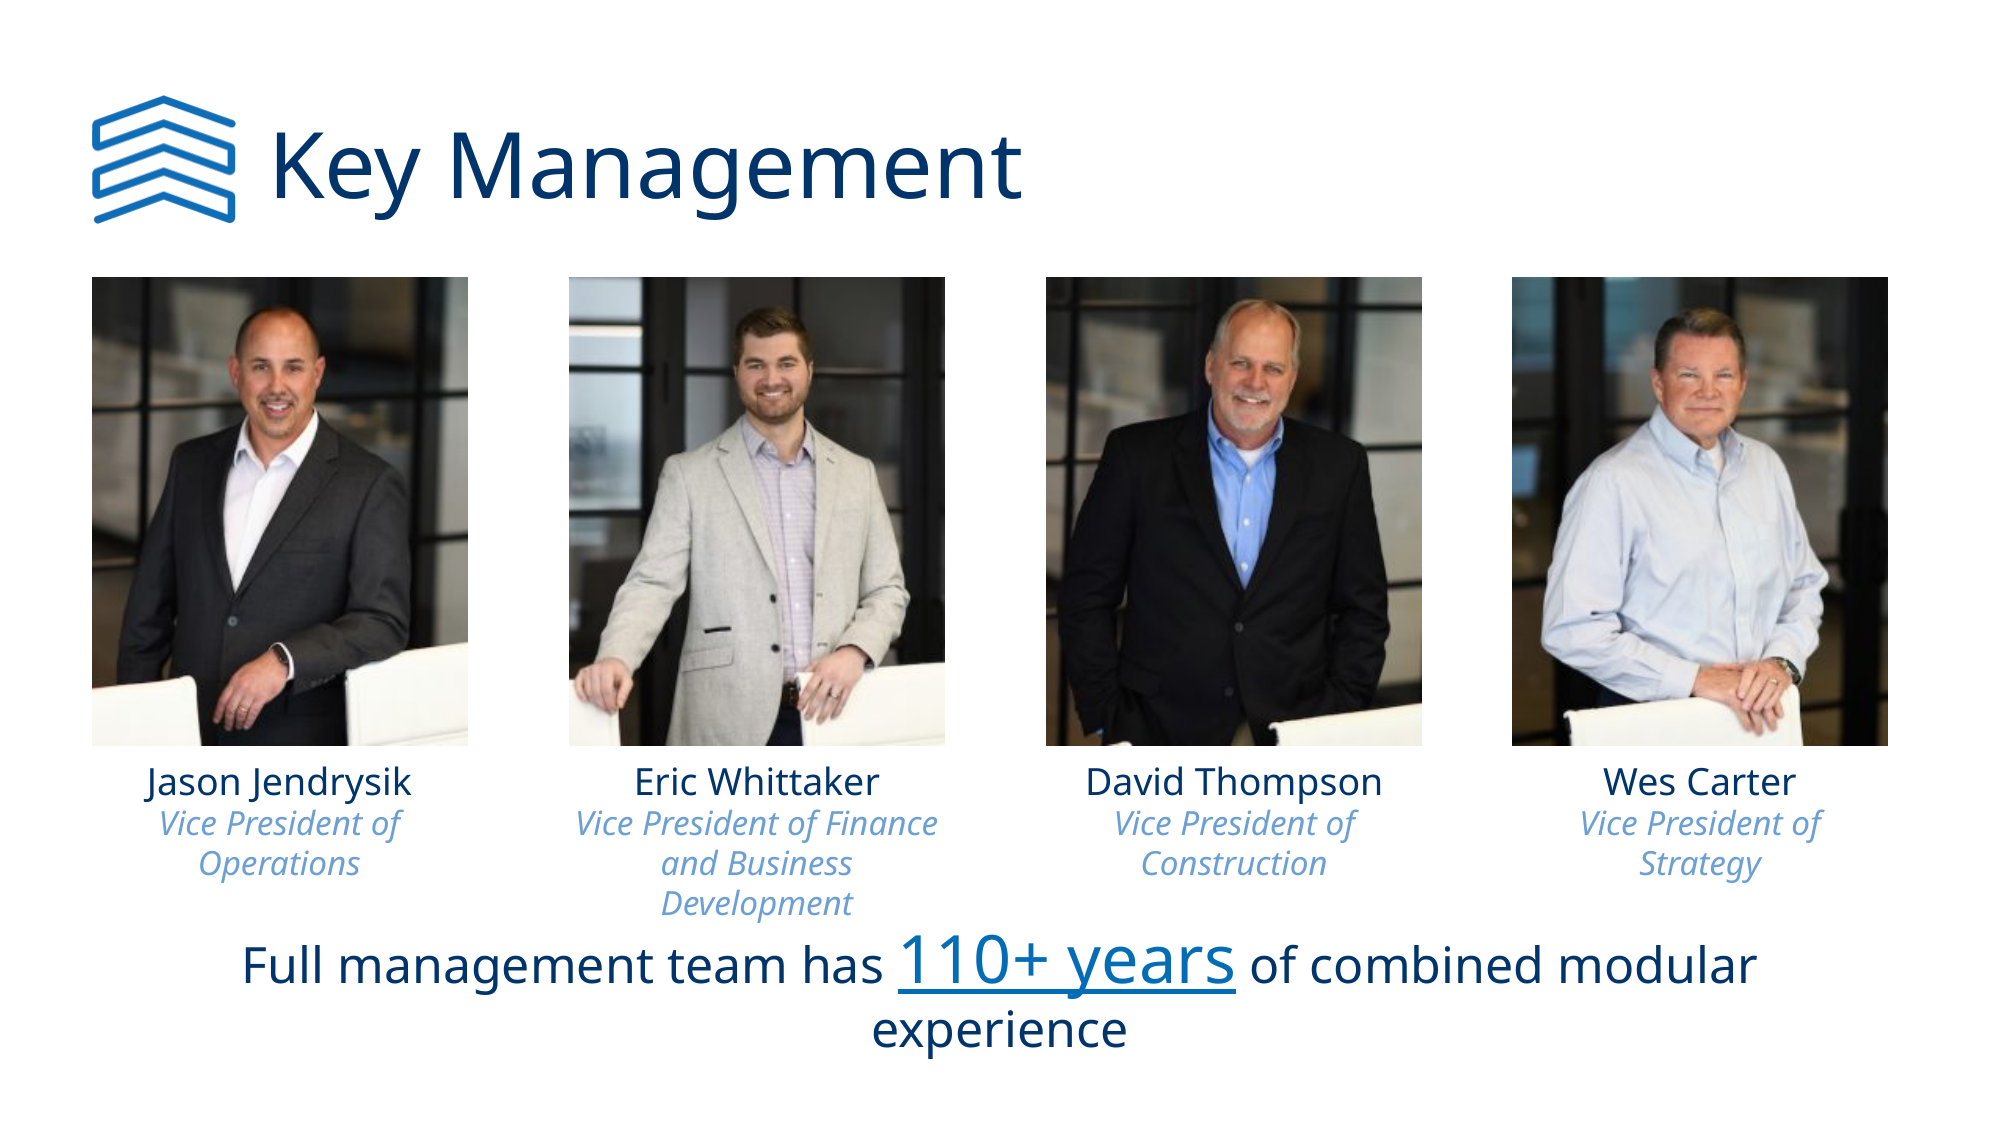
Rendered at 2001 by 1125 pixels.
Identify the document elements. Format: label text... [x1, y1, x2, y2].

text_box Full management team has 110+ years of combined modular experience [186, 944, 1814, 1030]
text_box Eric Whittaker Vice President of Finance and Business Development [559, 750, 955, 860]
text_box David Thompson Vice President of Construction [1046, 750, 1422, 860]
picture [91, 277, 468, 747]
picture [1512, 277, 1888, 747]
picture [91, 95, 236, 225]
text_box Wes Carter Vice President of Strategy [1512, 750, 1888, 860]
picture [569, 277, 945, 747]
title Key Management [253, 59, 1979, 278]
text_box Jason Jendrysik Vice President of Operations [92, 750, 467, 860]
picture [1046, 277, 1422, 747]
